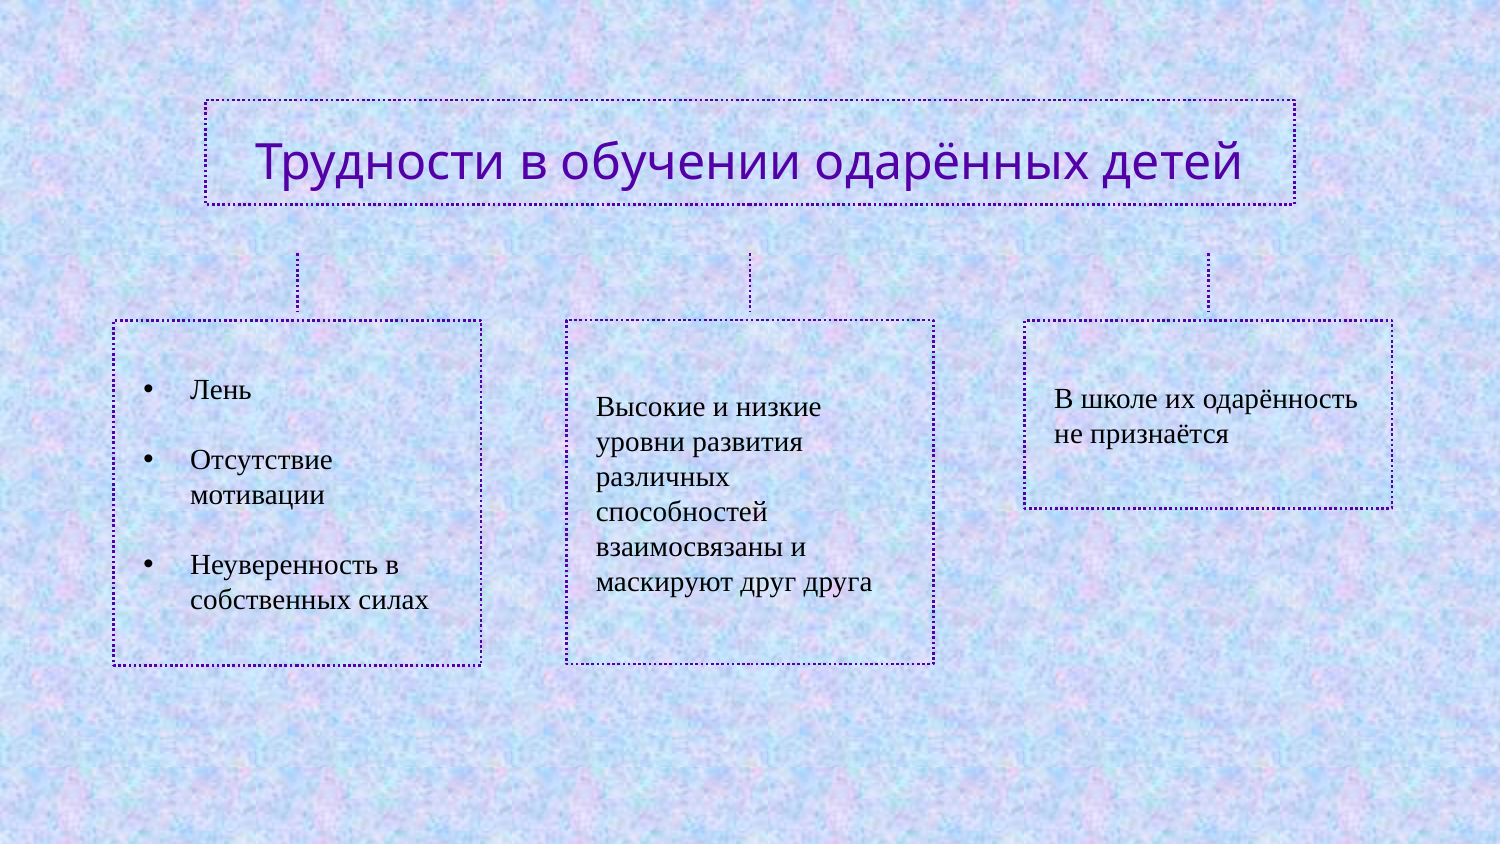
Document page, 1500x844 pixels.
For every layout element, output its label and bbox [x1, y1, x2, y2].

picture [0, 0, 1500, 844]
text_box [113, 61, 1393, 666]
